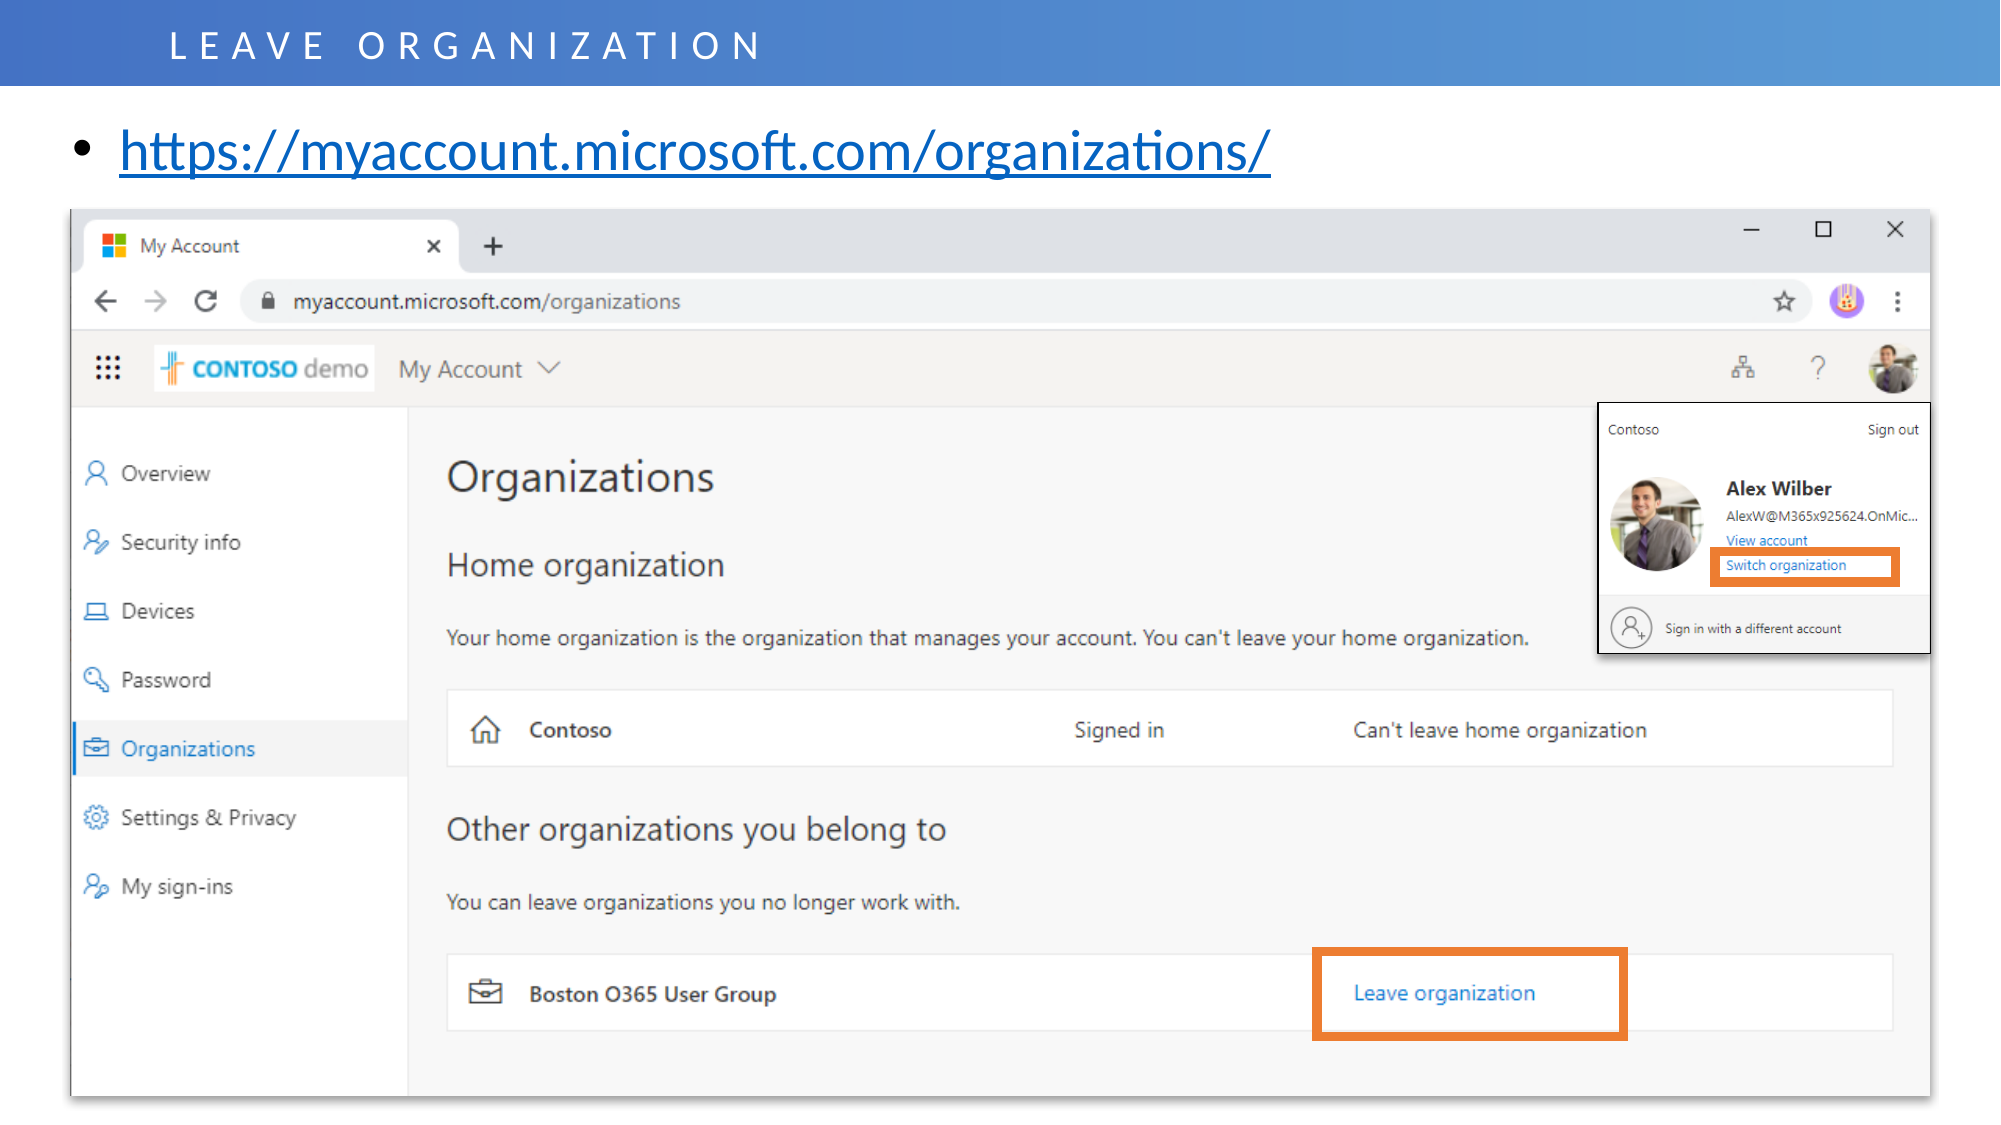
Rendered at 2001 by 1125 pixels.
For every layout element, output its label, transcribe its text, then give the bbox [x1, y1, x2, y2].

text_box https://myaccount.microsoft.com/organizations/ [57, 104, 1550, 190]
list Leave organization [0, 0, 2000, 86]
picture [70, 209, 1930, 1096]
